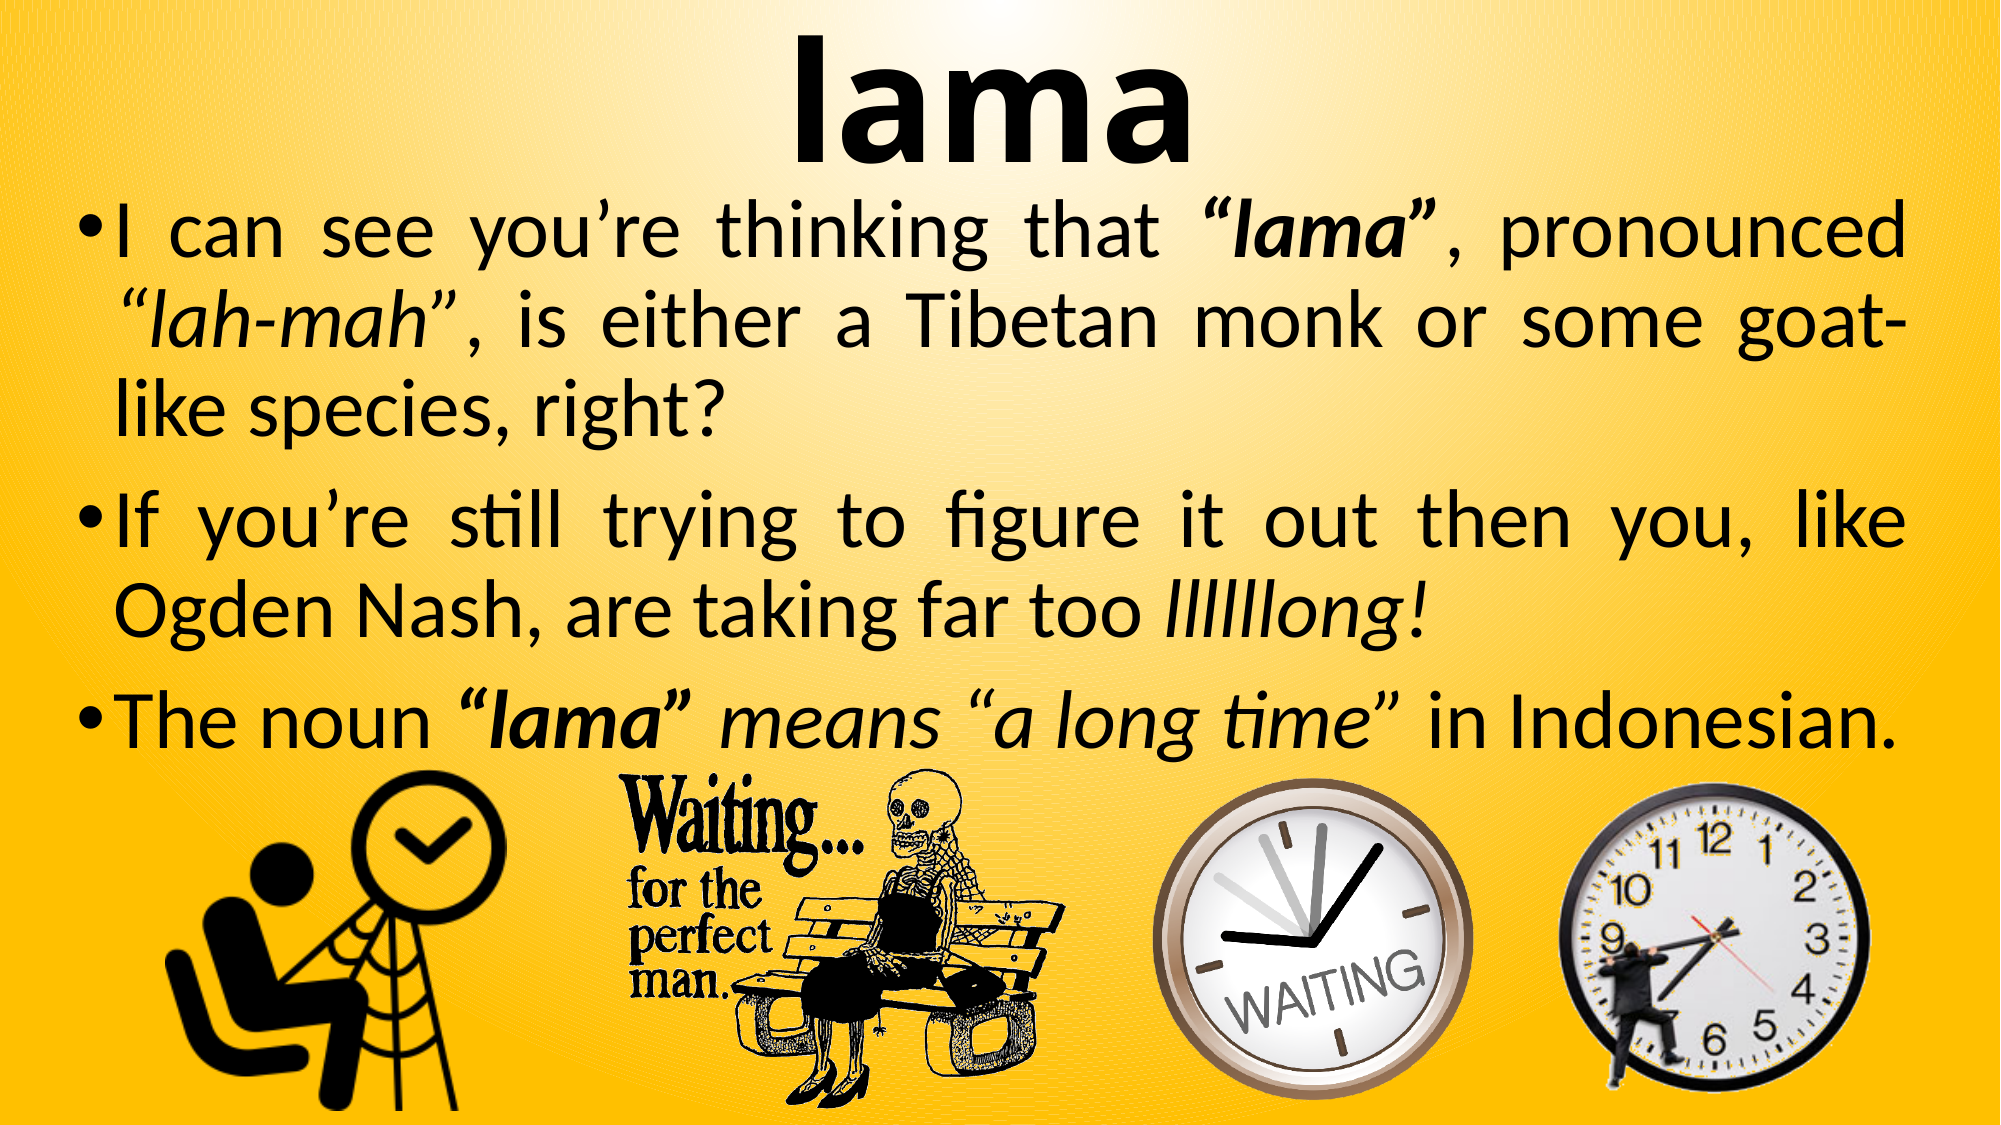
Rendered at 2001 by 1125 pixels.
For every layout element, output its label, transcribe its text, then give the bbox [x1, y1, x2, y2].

picture [165, 769, 507, 1111]
title lama [130, 0, 1856, 177]
picture [1521, 761, 1913, 1125]
list I can see you’re thinking that “lama”, pronounced “lah-mah”, is either a Tibetan monk or some goat-like species, right? If you’re still trying to figure it out then you, like Ogden Nash, are taking far too llllllong! The noun “lama” means “a long time” in Indonesian. [61, 177, 1926, 1043]
picture [1121, 761, 1489, 1125]
picture [610, 761, 1077, 1125]
